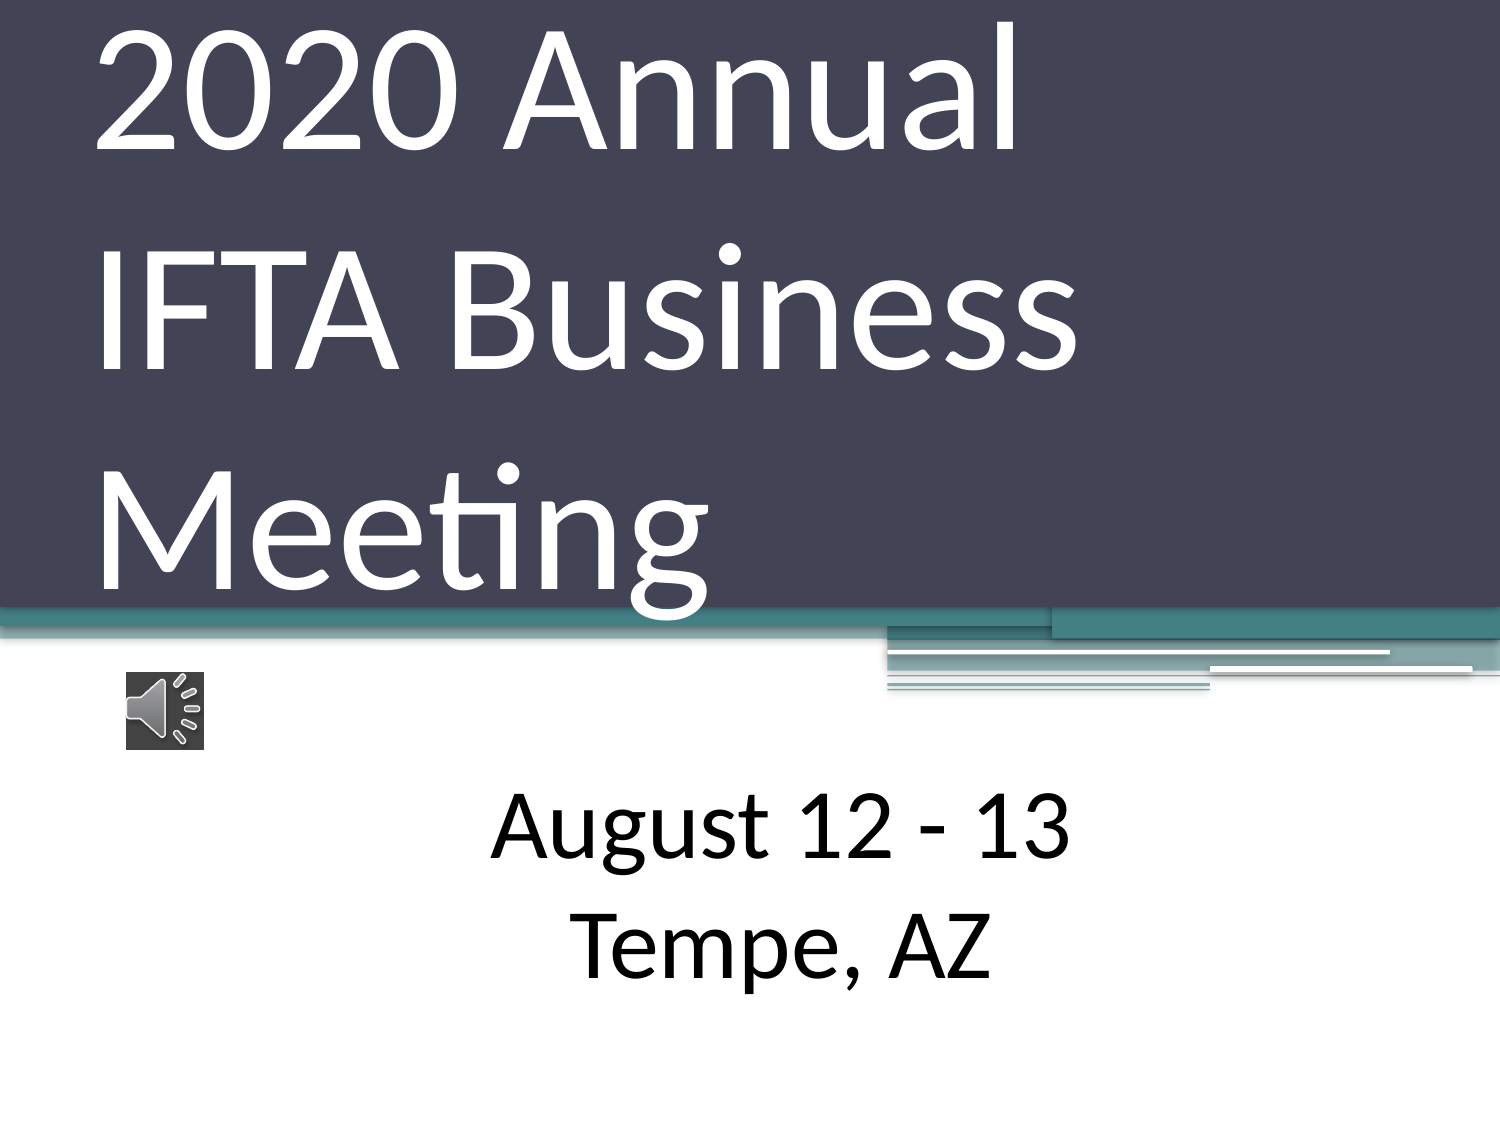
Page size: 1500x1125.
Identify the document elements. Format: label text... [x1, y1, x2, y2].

title 2020 Annual IFTA Business Meeting [75, 0, 1350, 634]
picture [124, 670, 206, 752]
text_box August 12 - 13 Tempe, AZ [275, 750, 1288, 1006]
